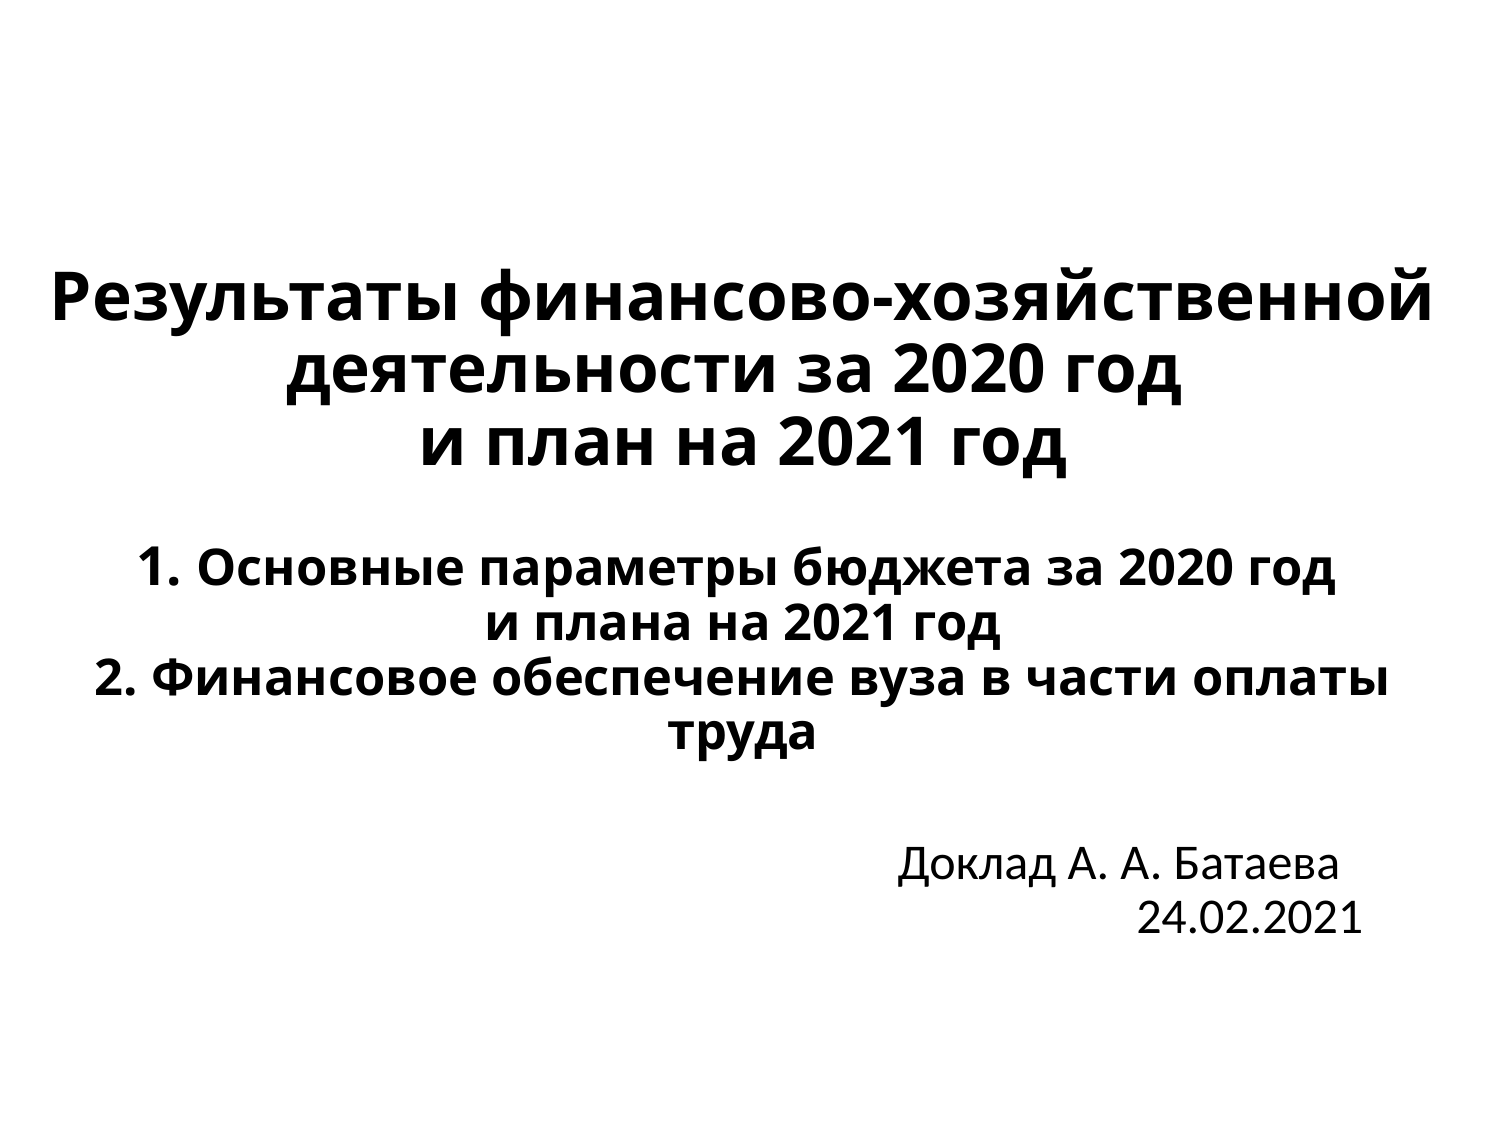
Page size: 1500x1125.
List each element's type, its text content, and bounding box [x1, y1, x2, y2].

title Результаты финансово-хозяйственной деятельности за 2020 год и план на 2021 год 1. Основные параметры бюджета за 2020 год и плана на 2021 год 2. Финансовое обеспечение вуза в части оплаты труда [33, 229, 1453, 829]
subtitle Доклад А. А. Батаева 24.02.2021 [109, 828, 1379, 916]
